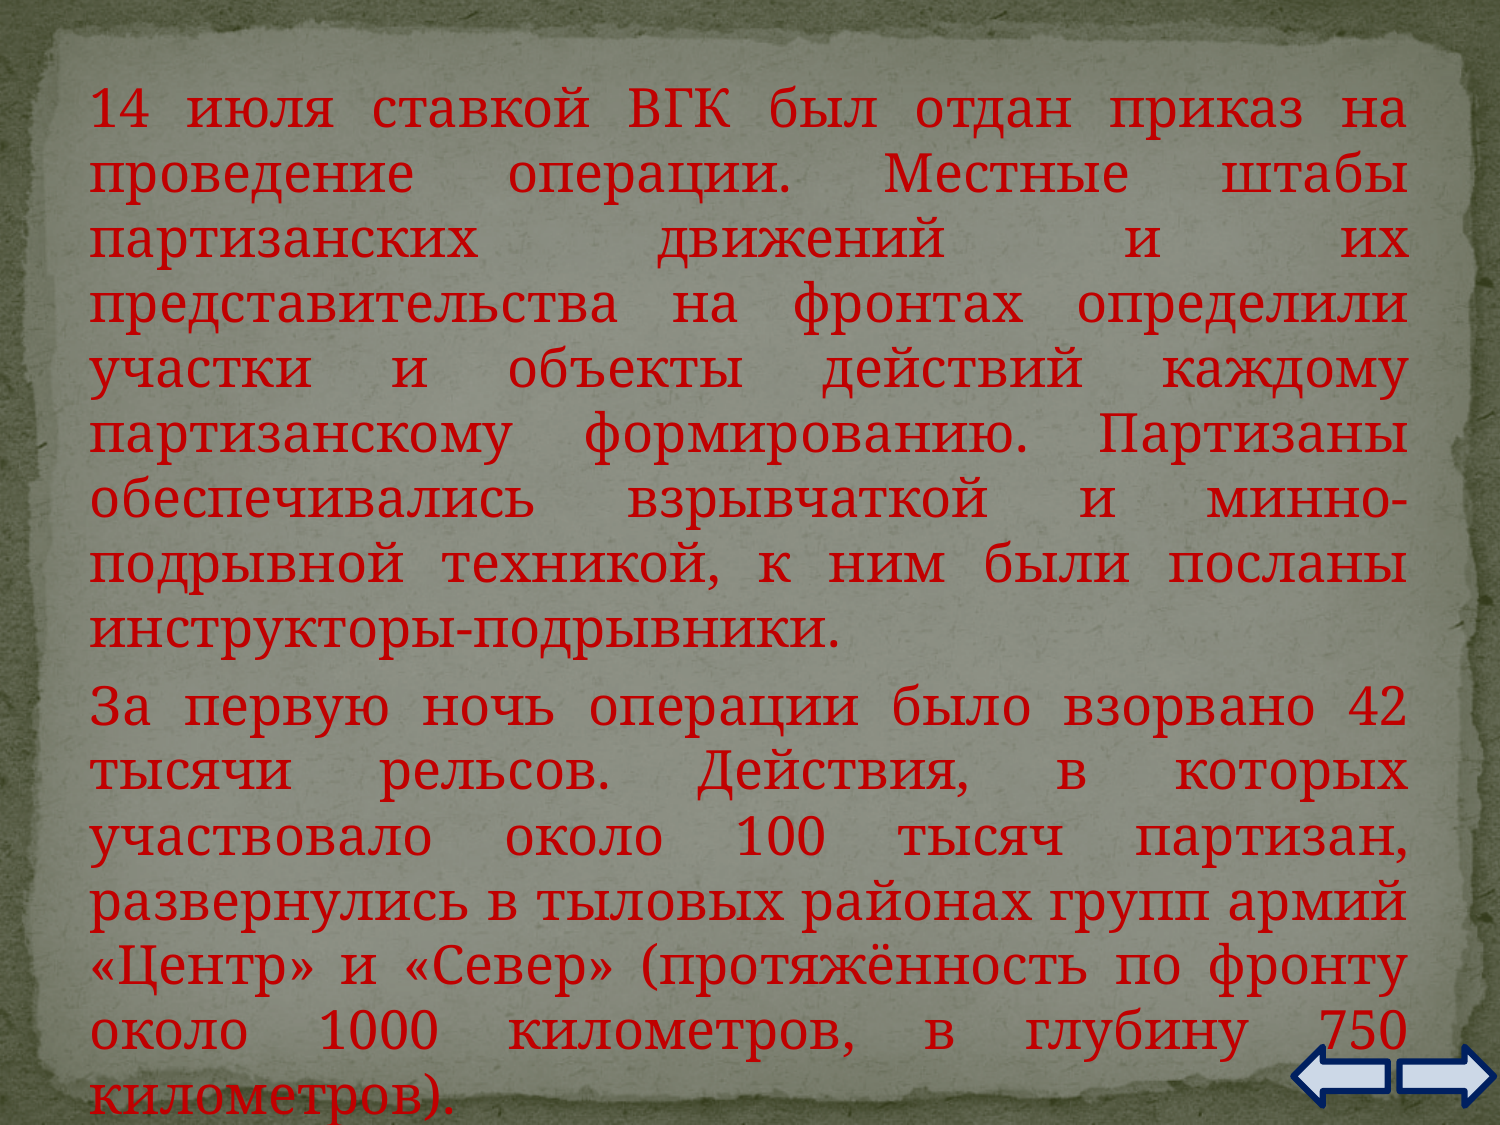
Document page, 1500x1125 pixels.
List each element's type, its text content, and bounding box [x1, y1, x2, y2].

text_box [1290, 1043, 1391, 1109]
list 14 июля ставкой ВГК был отдан приказ на проведение операции. Местные штабы партизанских движений и их представительства на фронтах определили участки и объекты действий каждому партизанскому формированию. Партизаны обеспечивались взрывчаткой и минно-подрывной техникой, к ним были посланы инструкторы-подрывники. За первую ночь операции было взорвано 42 тысячи рельсов. Действия, в которых участвовало около 100 тысяч партизан, развернулись в тыловых районах групп армий «Центр» и «Север» (протяжённость по фронту около 1000 километров, в глубину 750 километров). [75, 66, 1425, 1059]
text_box [1396, 1043, 1498, 1109]
